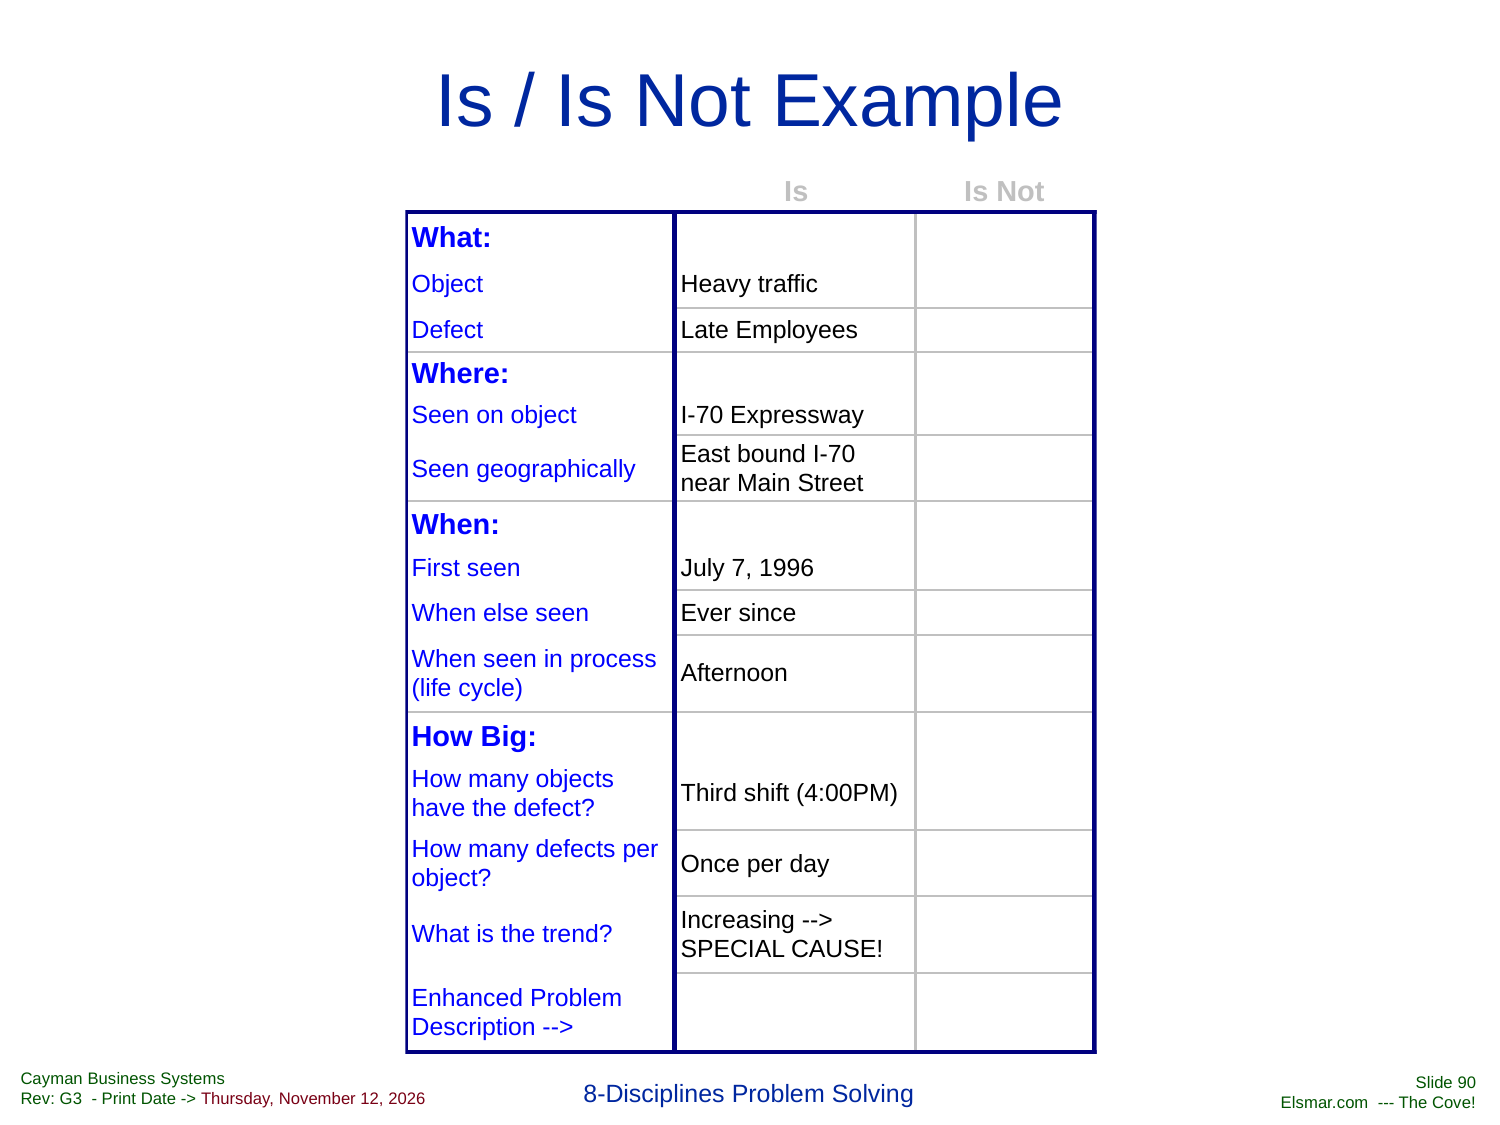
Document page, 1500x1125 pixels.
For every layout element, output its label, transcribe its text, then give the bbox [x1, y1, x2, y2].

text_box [405, 166, 1097, 1055]
title Is / Is Not Example [36, 36, 1463, 156]
